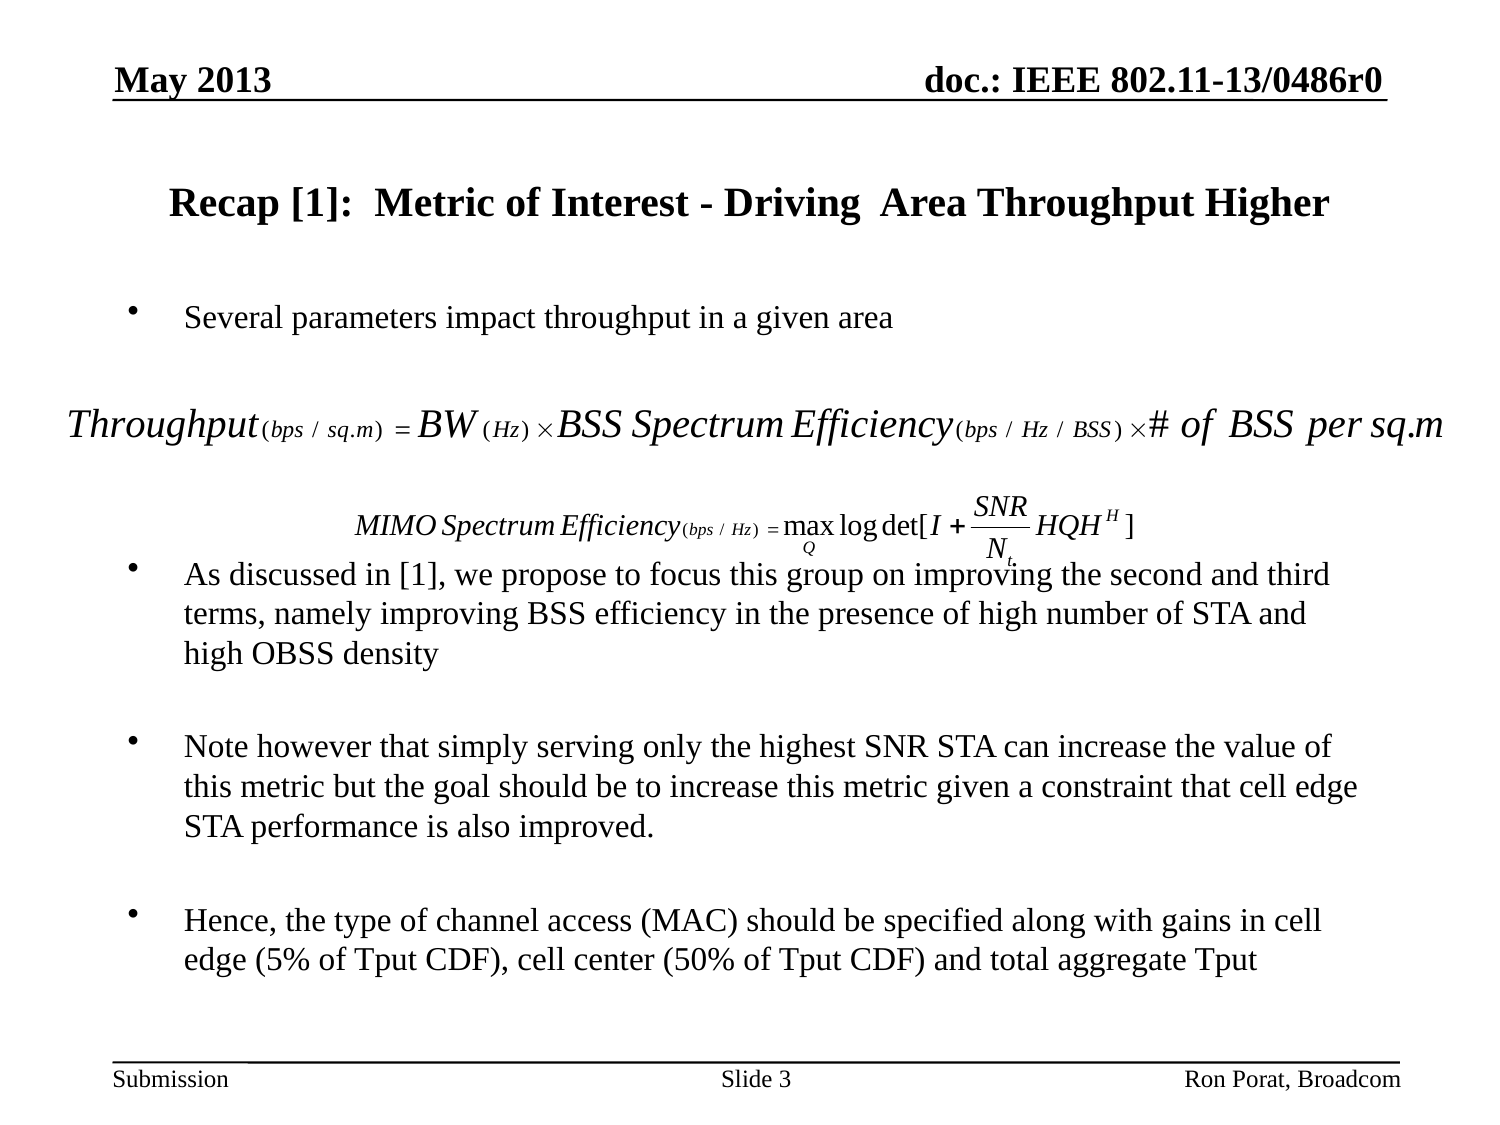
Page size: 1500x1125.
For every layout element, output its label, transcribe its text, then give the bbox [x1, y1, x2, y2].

footer Ron Porat, Broadcom [1181, 1061, 1402, 1093]
list Several parameters impact throughput in a given area As discussed in [1], we propose to focus this group on improving the second and third terms, namely improving BSS efficiency in the presence of high number of STA and high OBSS density Note however that simply serving only the highest SNR STA can increase the value of this metric but the goal should be to increase this metric given a constraint that cell edge STA performance is also improved. Hence, the type of channel access (MAC) should be specified along with gains in cell edge (5% of Tput CDF), cell center (50% of Tput CDF) and total aggregate Tput [112, 463, 1388, 1013]
slide_number Slide 3 [712, 1061, 800, 1093]
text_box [62, 399, 1451, 455]
title Recap [1]: Metric of Interest - Driving Area Throughput Higher [112, 112, 1388, 287]
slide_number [114, 54, 309, 101]
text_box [349, 487, 1140, 574]
list Several parameters impact throughput in a given area As discussed in [1], we propose to focus this group on improving the second and third terms, namely improving BSS efficiency in the presence of high number of STA and high OBSS density Note however that simply serving only the highest SNR STA can increase the value of this metric but the goal should be to increase this metric given a constraint that cell edge STA performance is also improved. Hence, the type of channel access (MAC) should be specified along with gains in cell edge (5% of Tput CDF), cell center (50% of Tput CDF) and total aggregate Tput [112, 287, 1388, 398]
